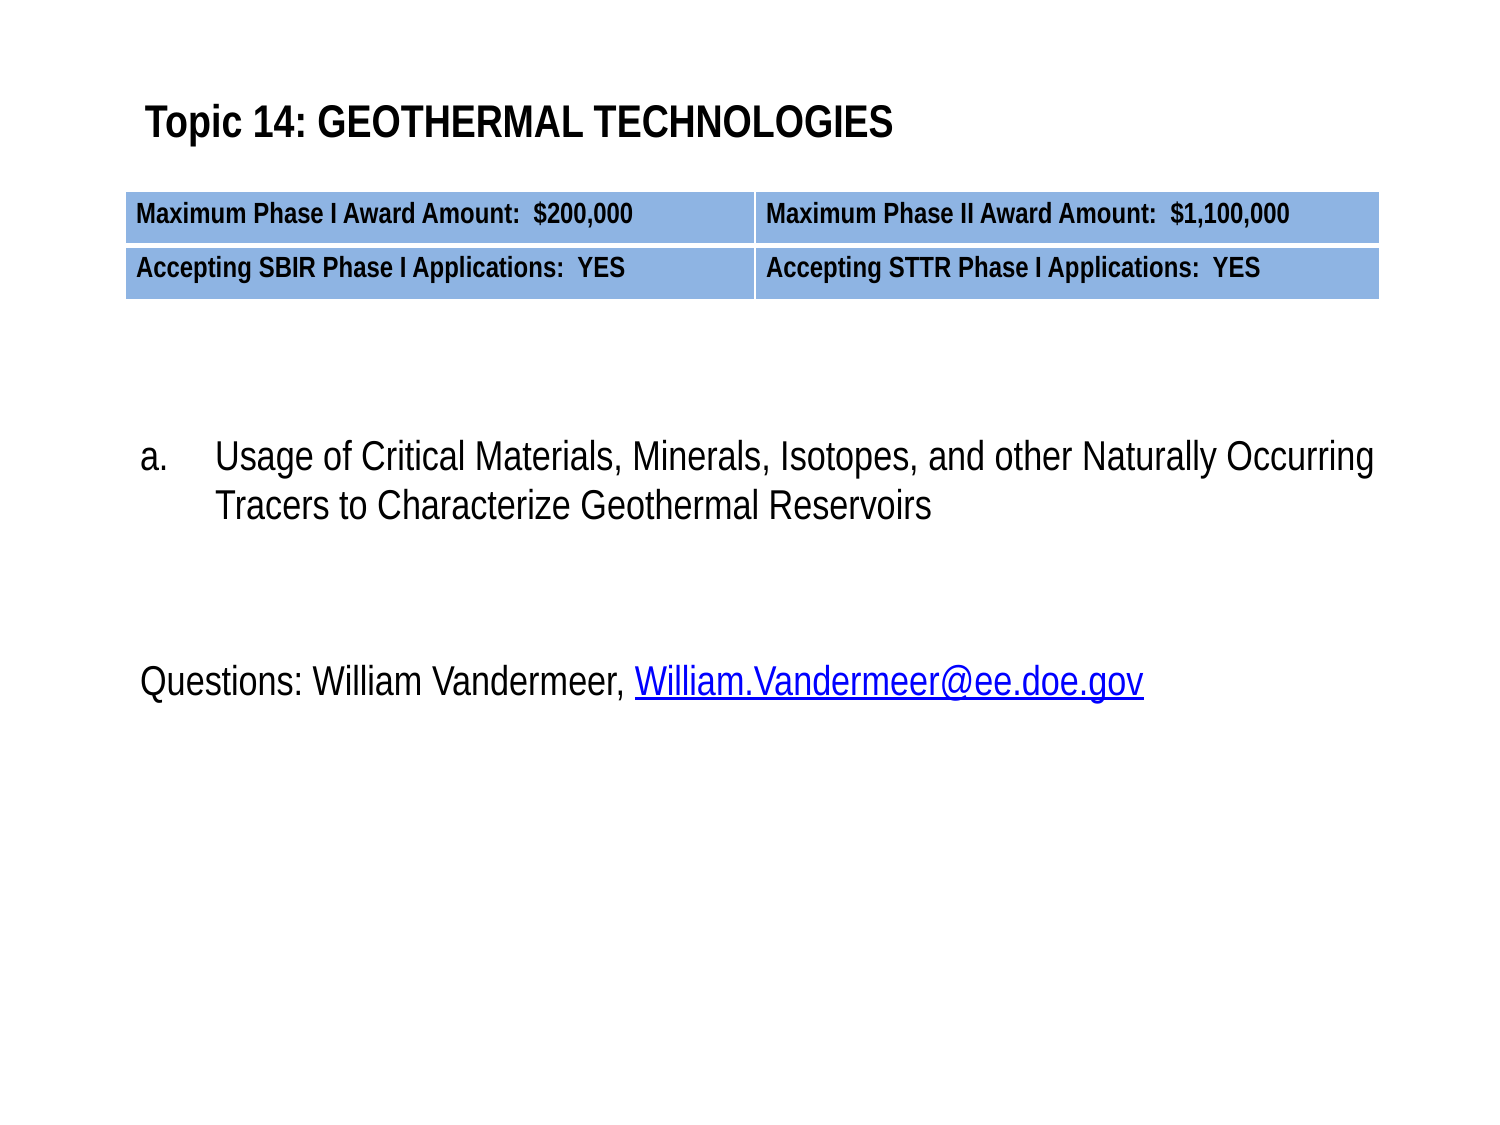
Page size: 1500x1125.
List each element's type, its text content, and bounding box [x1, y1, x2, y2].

subtitle Usage of Critical Materials, Minerals, Isotopes, and other Naturally Occurring Tracers to Characterize Geothermal Reservoirs Questions: William Vandermeer, William.Vandermeer@ee.doe.gov [125, 362, 1425, 1025]
table_header Maximum Phase I Award Amount: $200,000 [126, 192, 754, 243]
table_cell Accepting SBIR Phase I Applications: YES [126, 248, 754, 299]
title Topic 14: GEOTHERMAL TECHNOLOGIES [130, 50, 1381, 188]
table_header Maximum Phase II Award Amount: $1,100,000 [756, 192, 1379, 243]
table_cell Accepting STTR Phase I Applications: YES [756, 248, 1379, 299]
